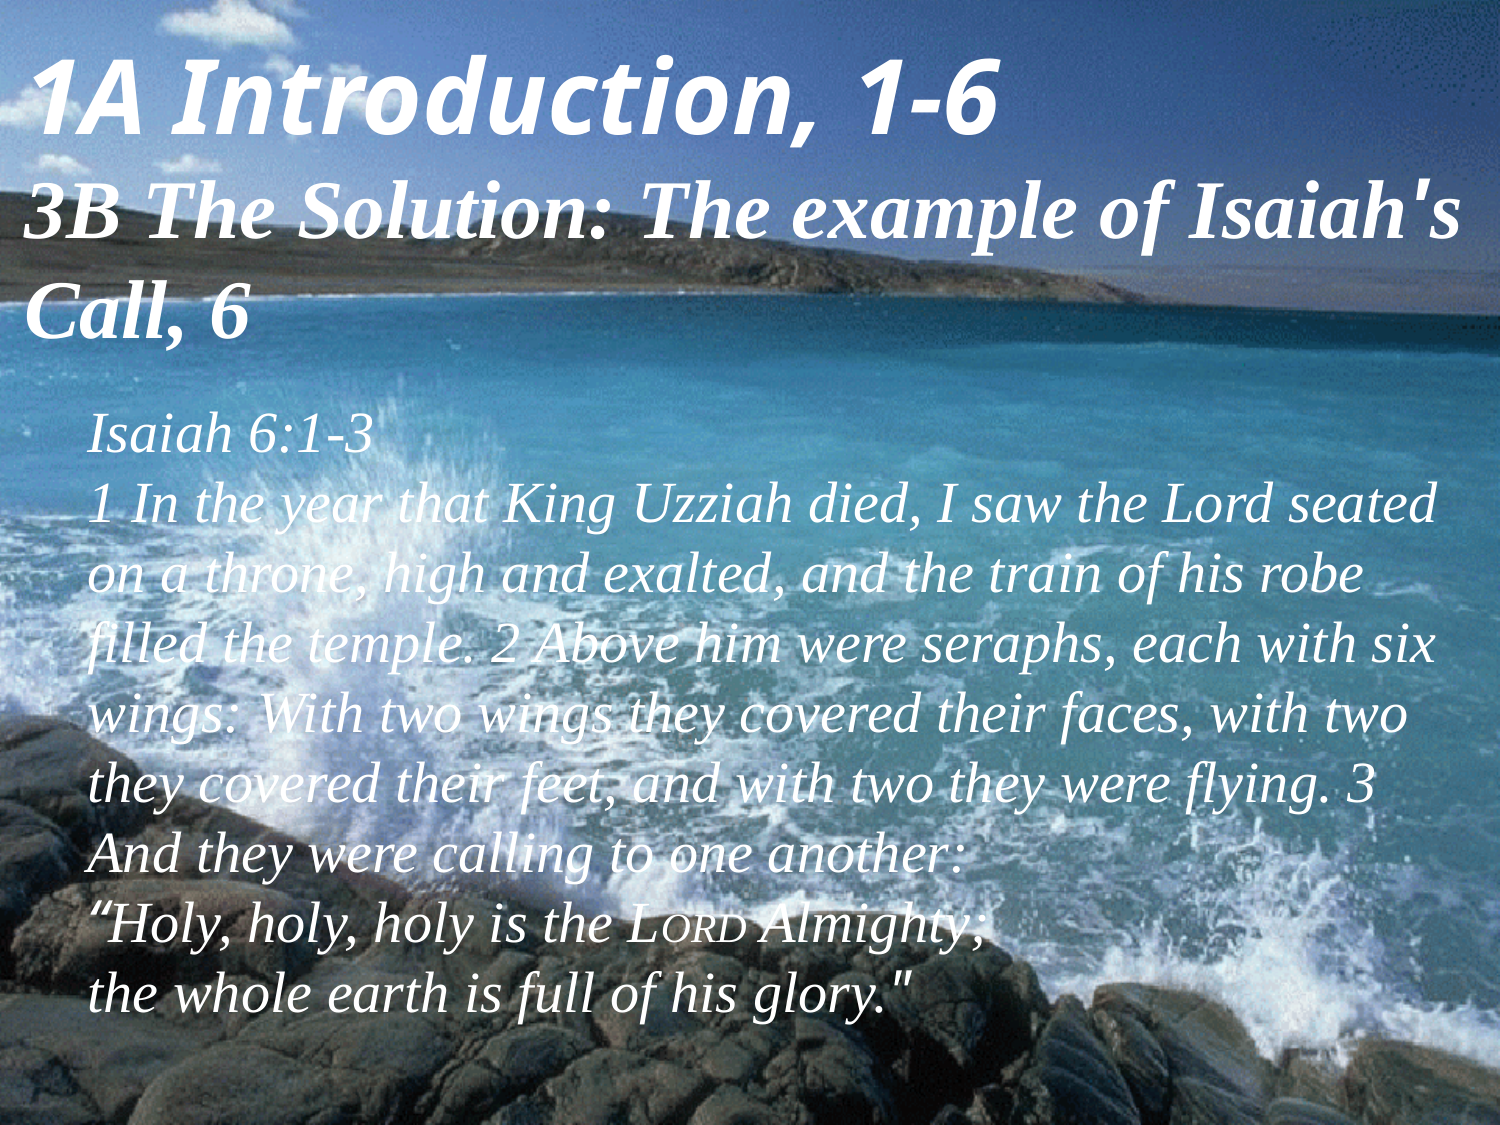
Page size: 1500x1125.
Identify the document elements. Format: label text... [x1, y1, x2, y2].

text_box Isaiah 6:1-3 1 In the year that King Uzziah died, I saw the Lord seated on a throne, high and exalted, and the train of his robe filled the temple. 2 Above him were seraphs, each with six wings: With two wings they covered their faces, with two they covered their feet, and with two they were flying. 3 And they were calling to one another: “Holy, holy, holy is the LORD Almighty; the whole earth is full of his glory." [87, 394, 1465, 1025]
text_box 1A Introduction, 1-6 3B The Solution: The example of Isaiah's Call, 6 [24, 29, 1491, 355]
picture [0, 0, 1500, 1125]
